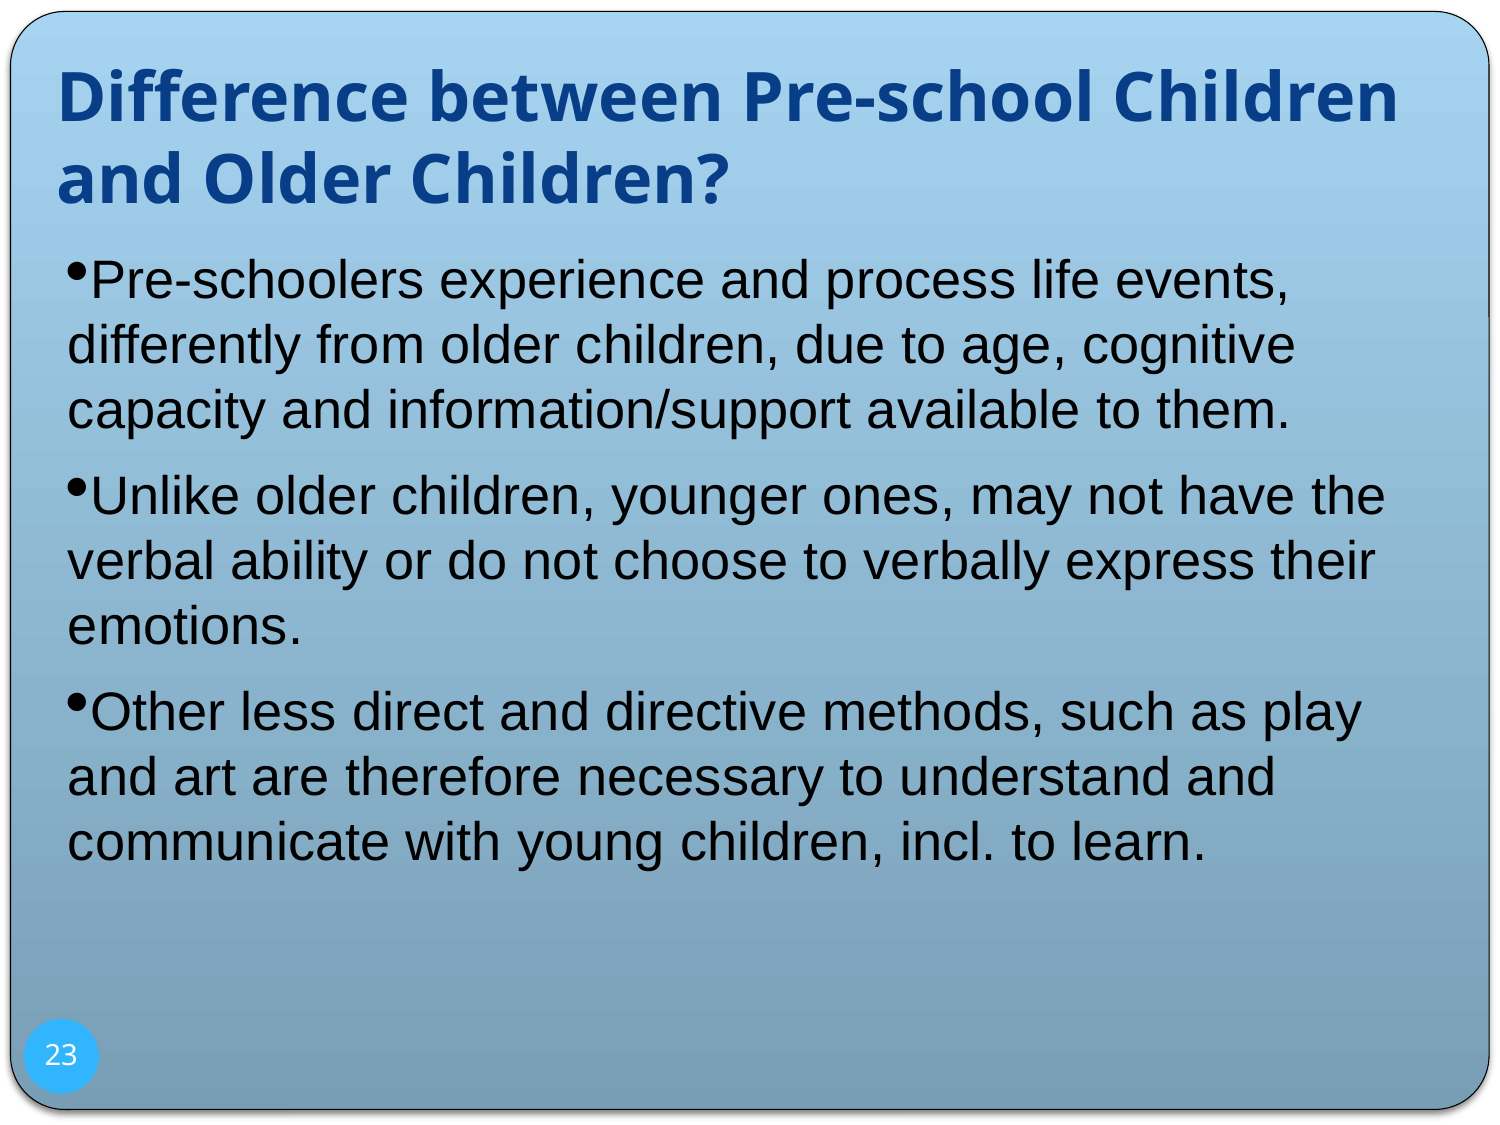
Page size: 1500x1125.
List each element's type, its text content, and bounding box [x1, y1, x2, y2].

title Difference between Pre-school Children and Older Children? [41, 45, 1425, 233]
slide_number 23 [23, 1018, 99, 1094]
list Pre-schoolers experience and process life events, differently from older children, due to age, cognitive capacity and information/support available to them. Unlike older children, younger ones, may not have the verbal ability or do not choose to verbally express their emotions. Other less direct and directive methods, such as play and art are therefore necessary to understand and communicate with young children, incl. to learn. [53, 237, 1425, 988]
